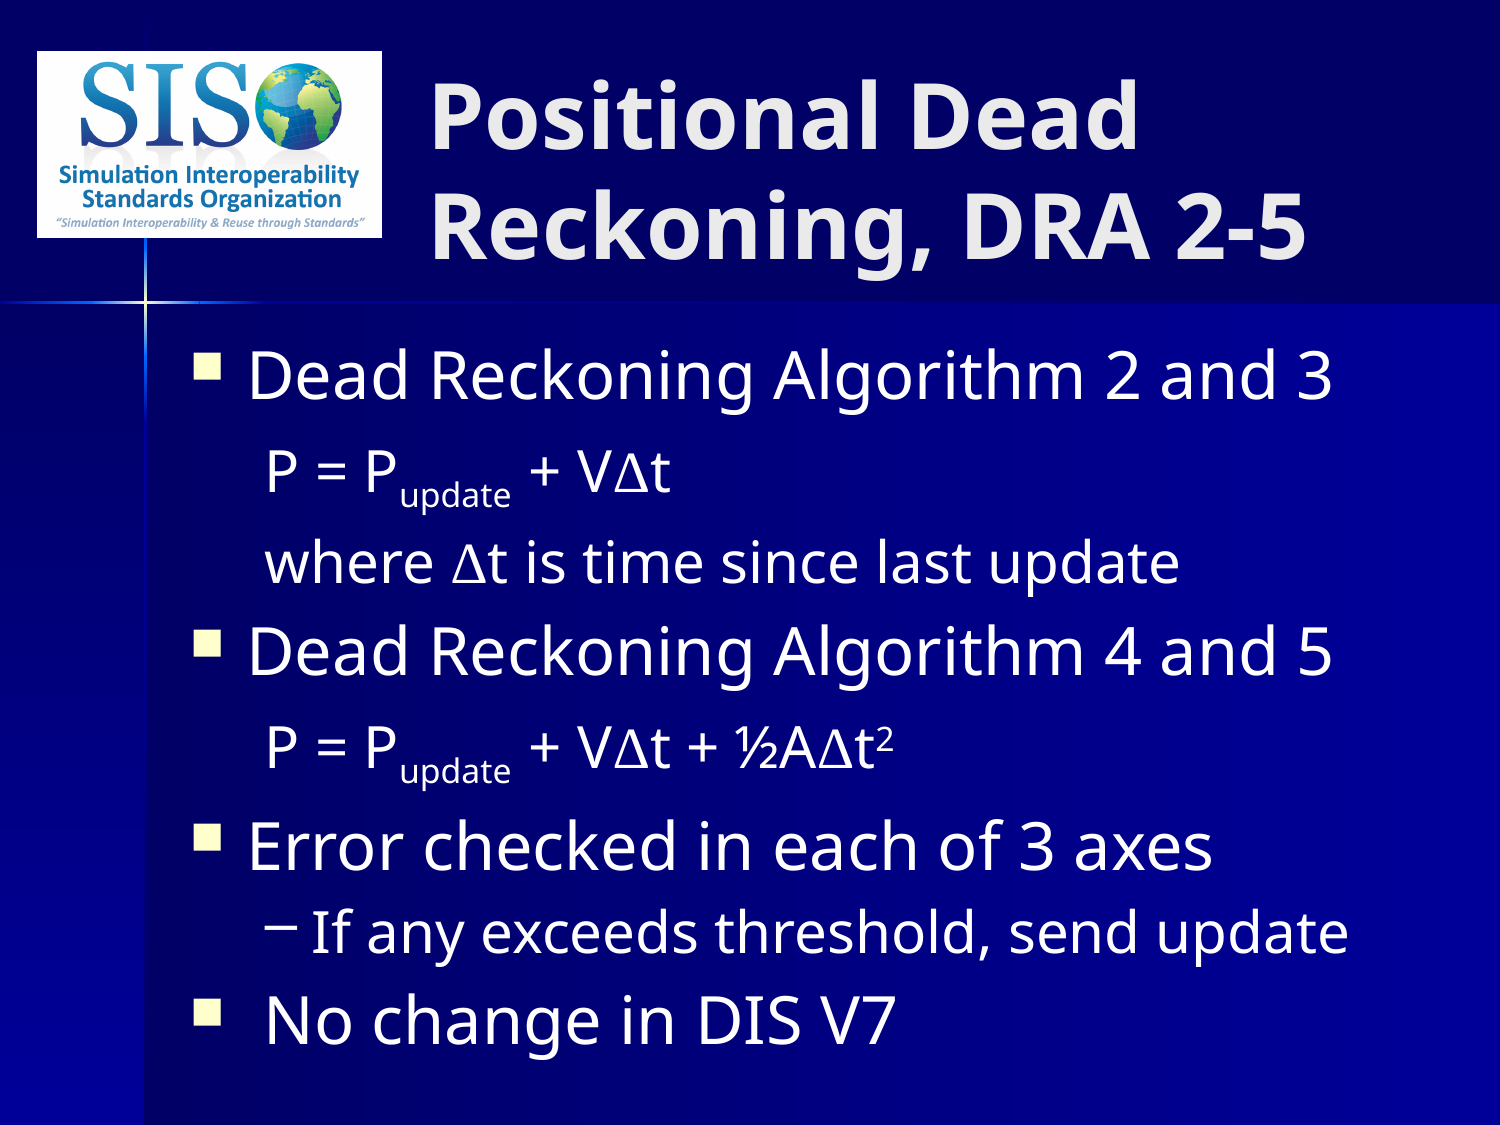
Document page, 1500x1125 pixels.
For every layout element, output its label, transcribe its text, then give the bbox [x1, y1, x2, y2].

title Positional Dead Reckoning, DRA 2-5 [412, 49, 1451, 286]
picture [37, 51, 382, 238]
list Dead Reckoning Algorithm 2 and 3 P = Pupdate + VΔt where Δt is time since last update Dead Reckoning Algorithm 4 and 5 P = Pupdate + VΔt + ½AΔt2 Error checked in each of 3 axes If any exceeds threshold, send update No change in DIS V7 [174, 324, 1413, 1101]
